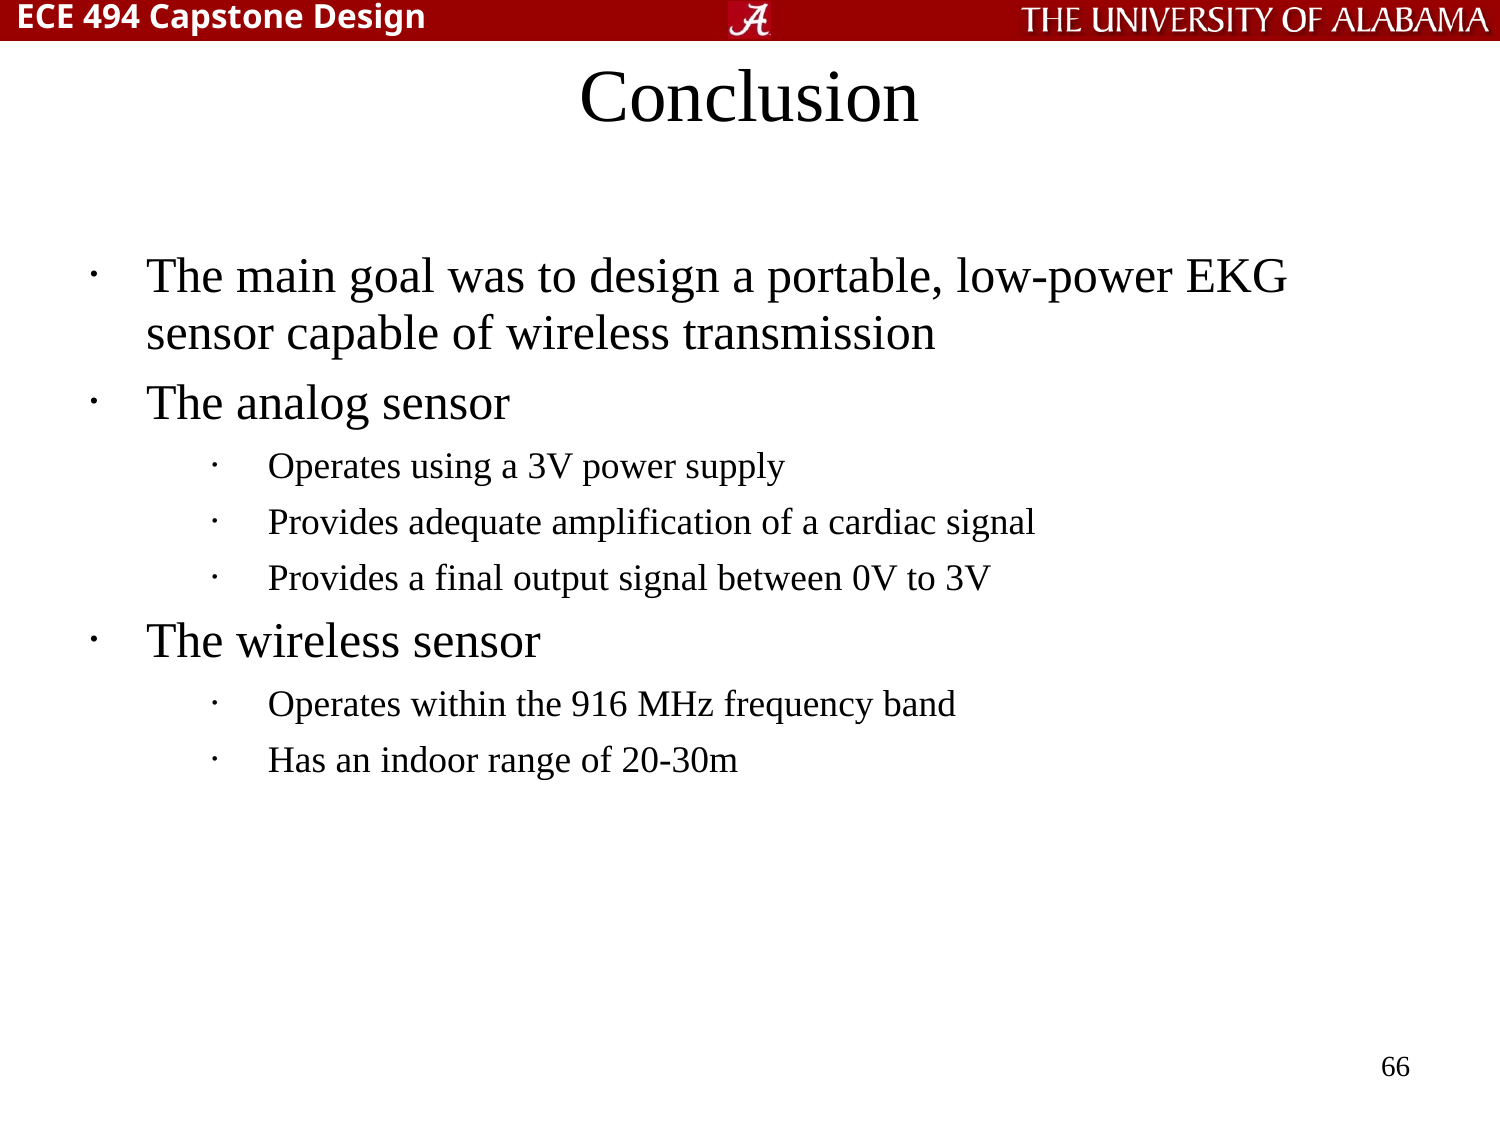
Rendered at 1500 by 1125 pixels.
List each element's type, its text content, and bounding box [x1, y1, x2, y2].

text_box The main goal was to design a portable, low-power EKG sensor capable of wireless transmission The analog sensor Operates using a 3V power supply Provides adequate amplification of a cardiac signal Provides a final output signal between 0V to 3V The wireless sensor Operates within the 916 MHz frequency band Has an indoor range of 20-30m [74, 236, 1425, 980]
picture [0, 0, 1500, 41]
title Conclusion [74, 44, 1426, 233]
slide_number 66 [1074, 1042, 1425, 1103]
